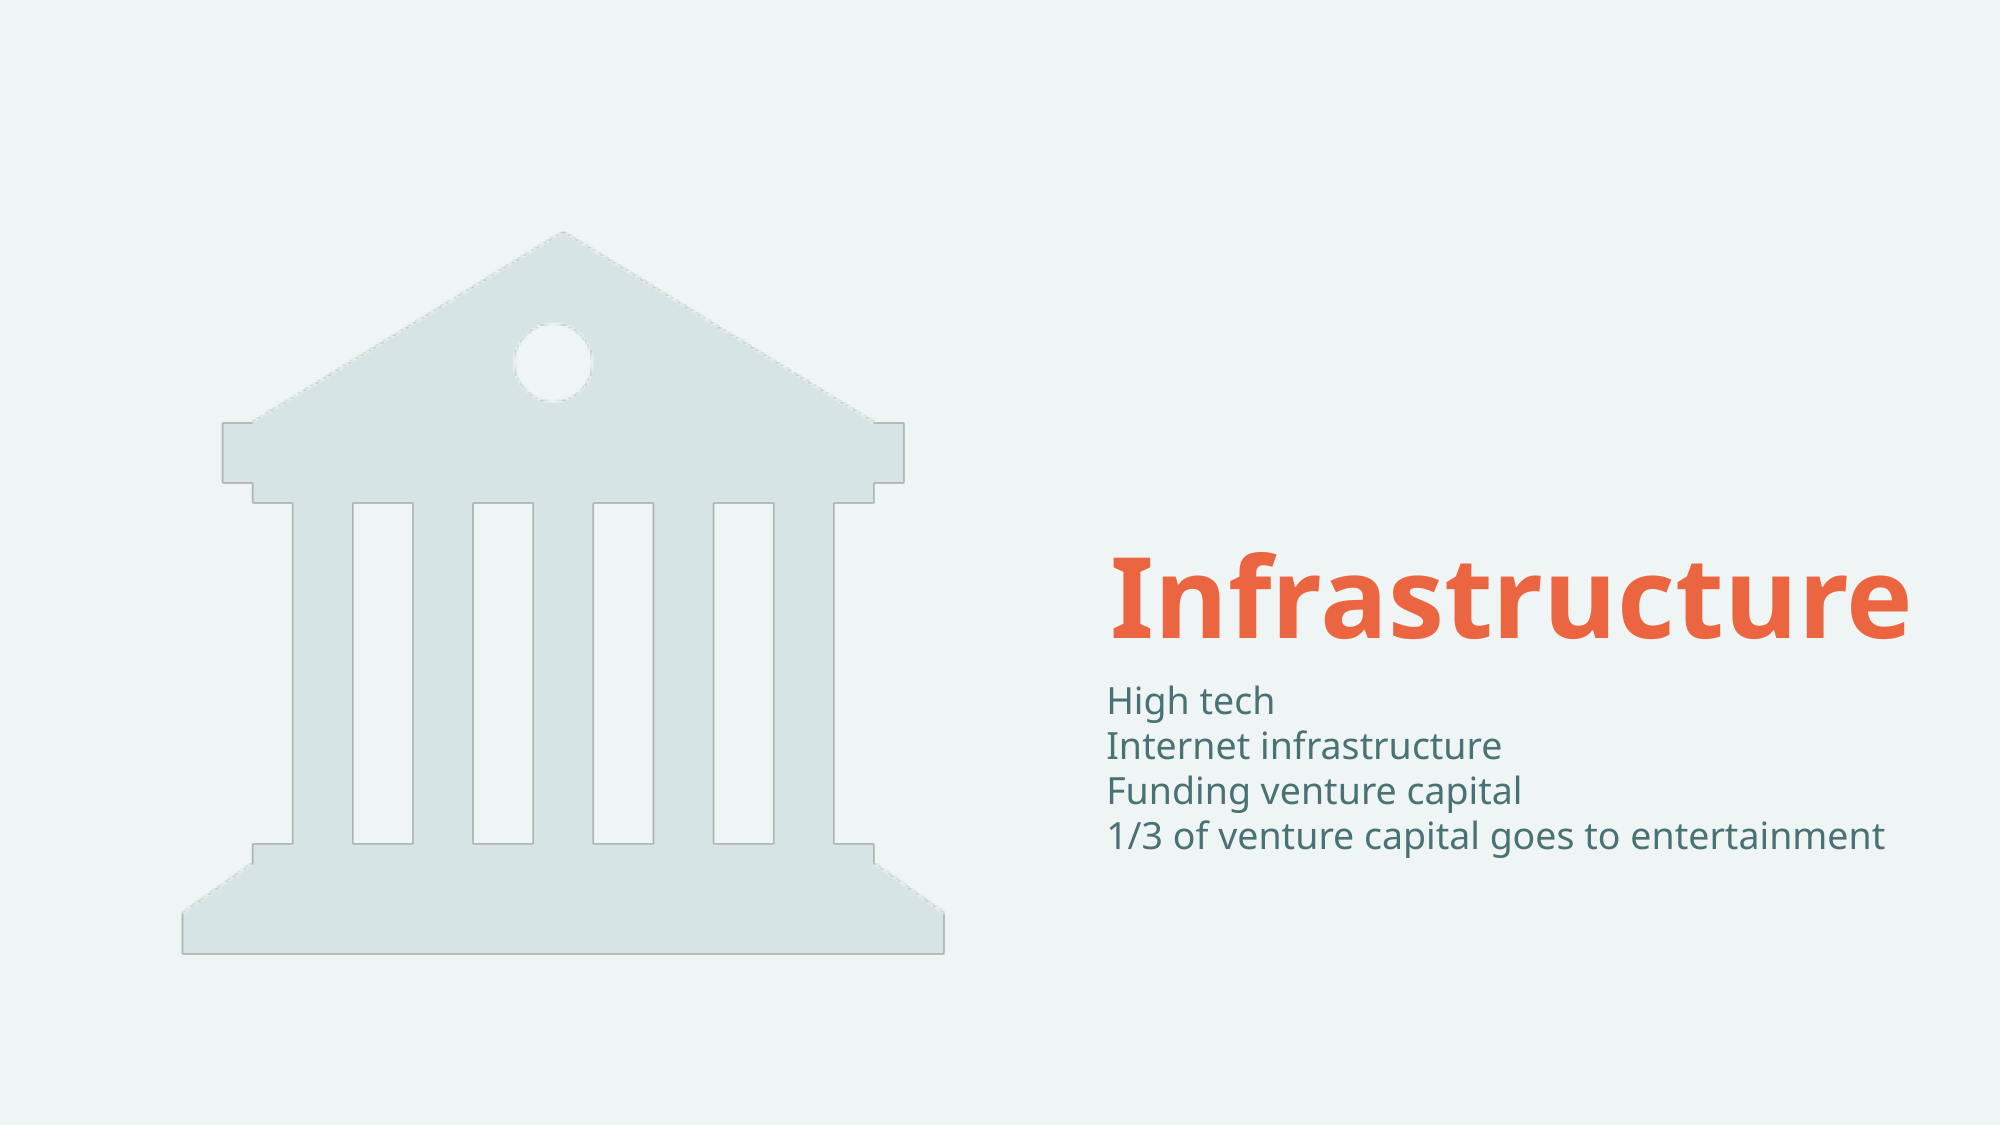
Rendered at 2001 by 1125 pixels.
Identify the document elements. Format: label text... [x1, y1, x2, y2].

text_box Infrastructure [1095, 519, 1958, 669]
text_box High tech Internet infrastructure Funding venture capital 1/3 of venture capital goes to entertainment [1091, 669, 1901, 865]
picture [83, 113, 1045, 1075]
